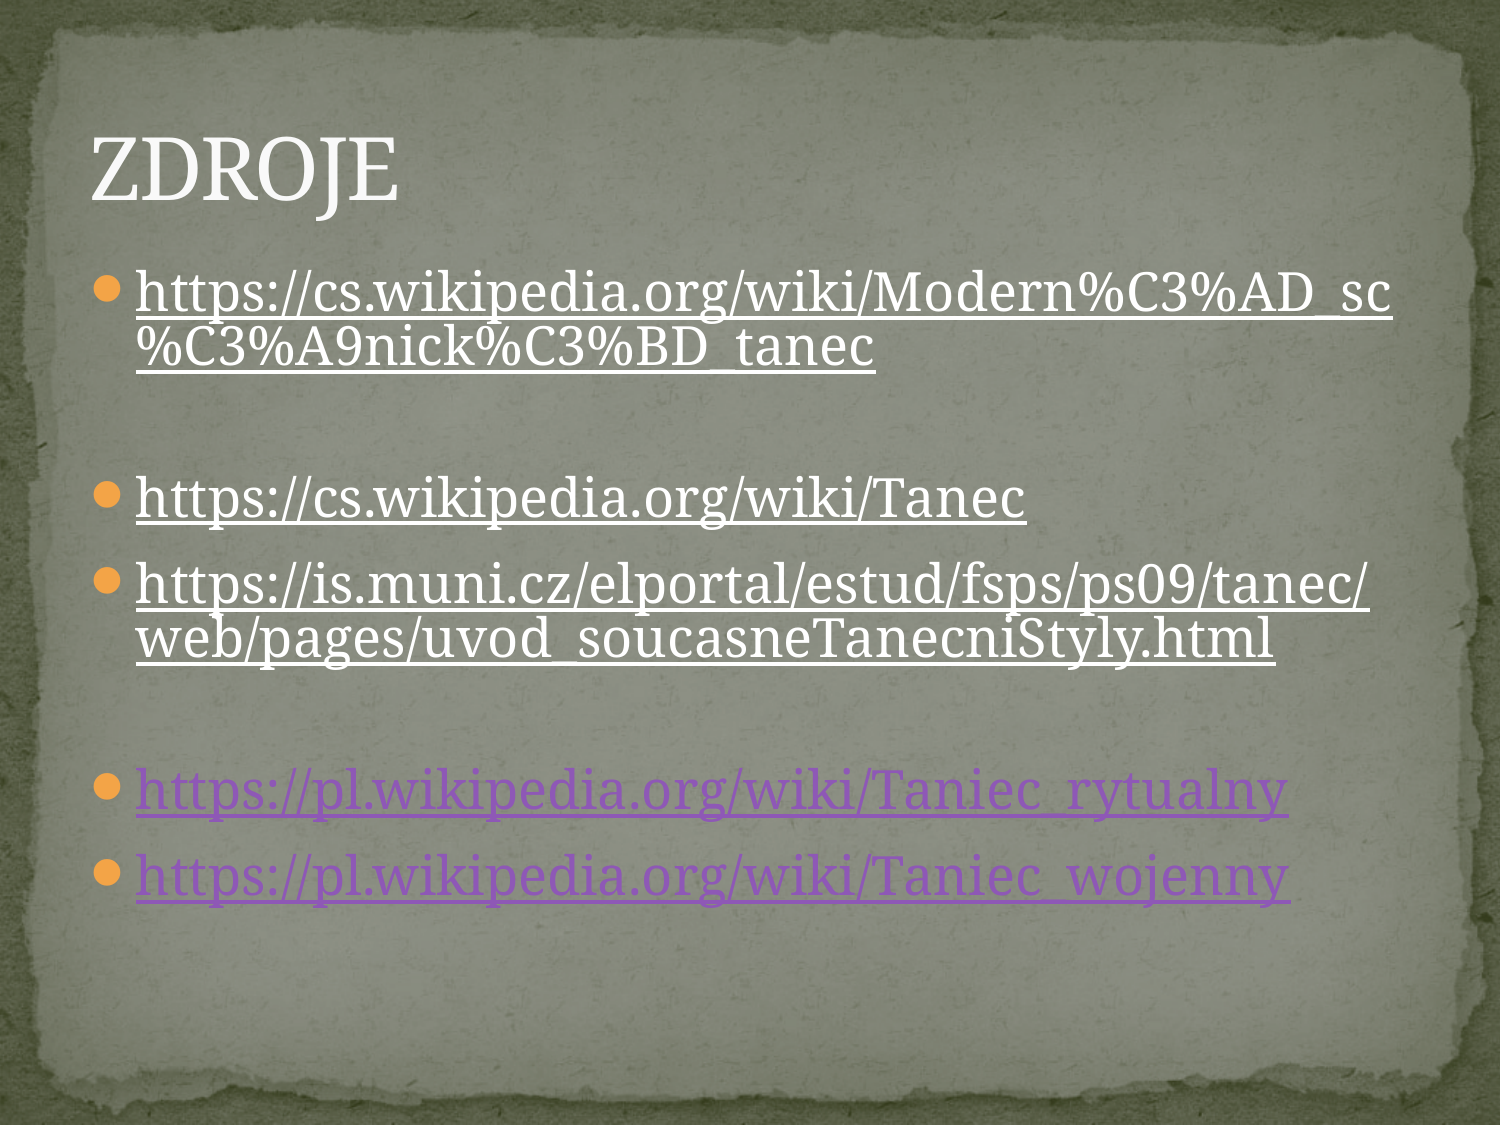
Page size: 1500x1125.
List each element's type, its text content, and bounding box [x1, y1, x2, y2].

title ZDROJE [74, 24, 1425, 225]
list https://cs.wikipedia.org/wiki/Modern%C3%AD_sc%C3%A9nick%C3%BD_tanec https://cs.wikipedia.org/wiki/Tanec https://is.muni.cz/elportal/estud/fsps/ps09/tanec/web/pages/uvod_soucasneTanecniStyly.html https://pl.wikipedia.org/wiki/Taniec_rytualny https://pl.wikipedia.org/wiki/Taniec_wojenny [75, 249, 1425, 1000]
